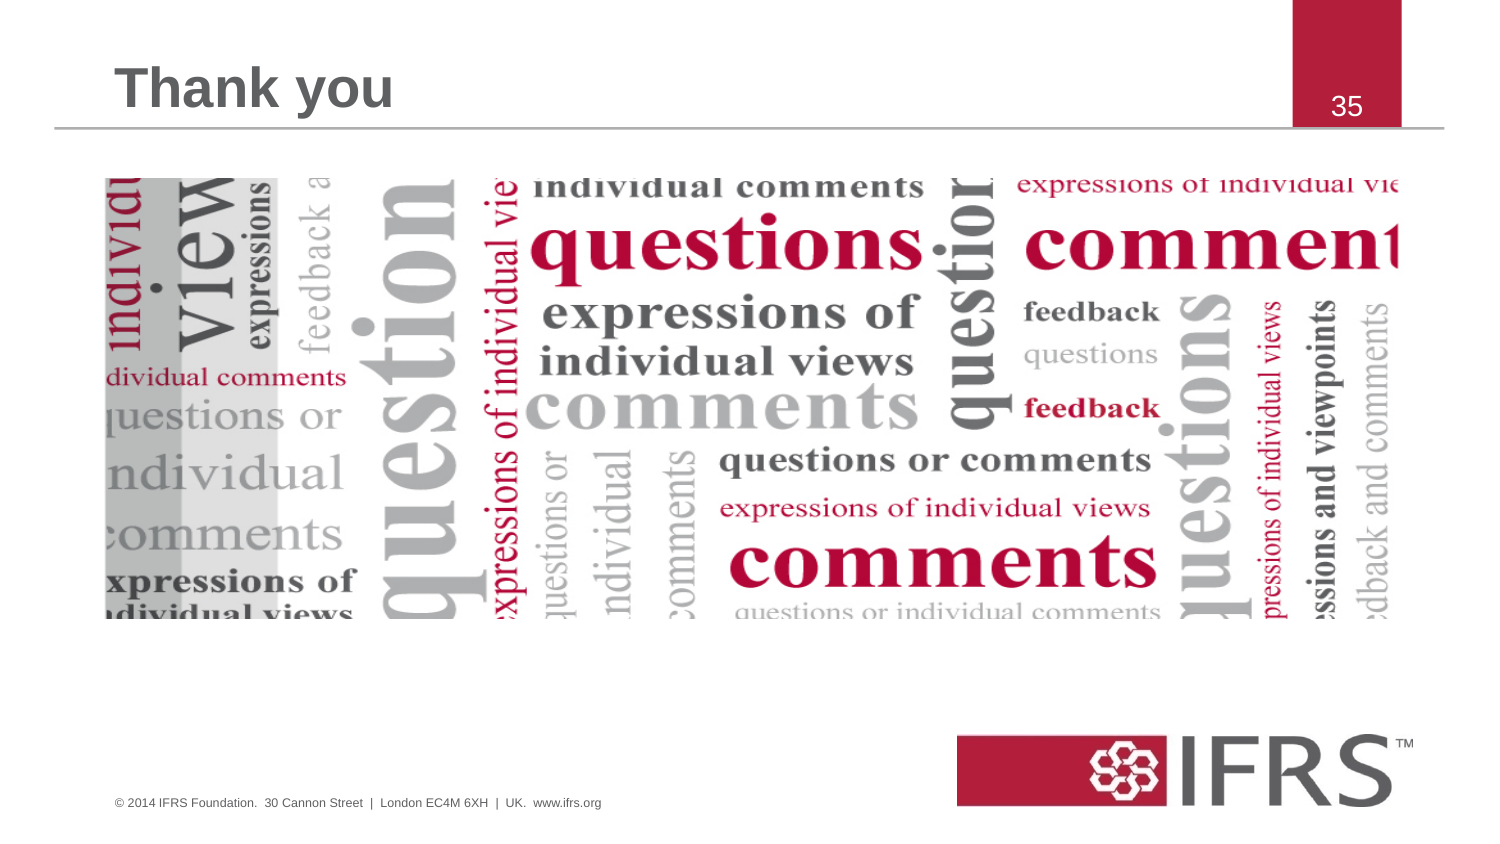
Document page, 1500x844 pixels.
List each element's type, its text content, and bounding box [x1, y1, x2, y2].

picture [103, 177, 1408, 619]
footer © 2014 IFRS Foundation. 30 Cannon Street | London EC4M 6XH | UK. www.ifrs.org [114, 795, 1042, 819]
title Thank you [114, 22, 1226, 120]
picture [957, 734, 1413, 807]
slide_number 35 [1295, 87, 1399, 112]
